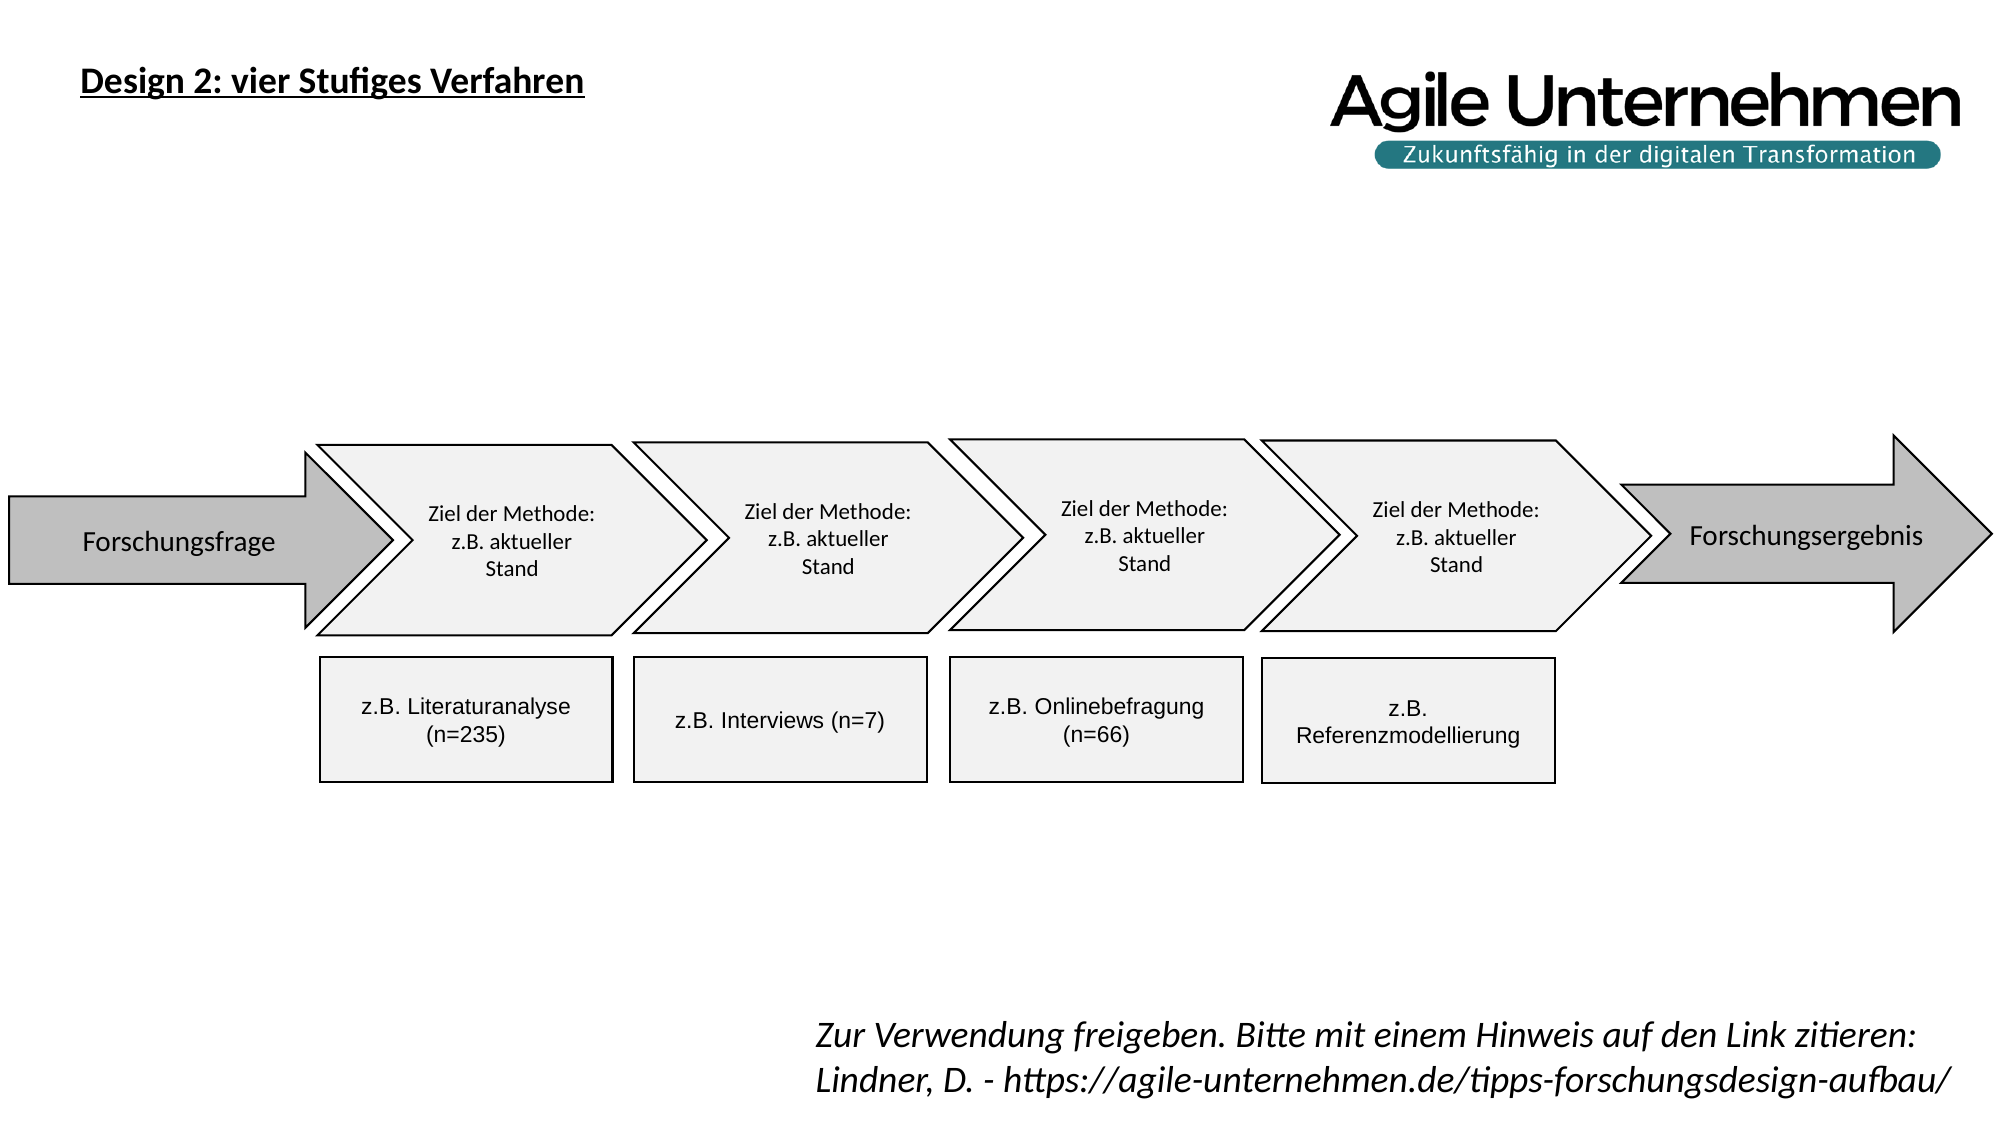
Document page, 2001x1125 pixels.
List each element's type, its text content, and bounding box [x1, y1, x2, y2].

text_box z.B. Referenzmodellierung [1261, 657, 1556, 784]
text_box Ziel der Methode: z.B. aktueller Stand [314, 443, 709, 637]
text_box Design 2: vier Stufiges Verfahren [65, 48, 600, 109]
picture [1300, 43, 1983, 199]
text_box Forschungsfrage [8, 450, 395, 631]
text_box z.B. Literaturanalyse (n=235) [319, 656, 614, 783]
text_box z.B. Interviews (n=7) [633, 656, 928, 783]
text_box Ziel der Methode: z.B. aktueller Stand [631, 441, 1025, 635]
text_box z.B. Onlinebefragung (n=66) [949, 656, 1244, 783]
text_box Ziel der Methode: z.B. aktueller Stand [1259, 439, 1653, 633]
text_box Ziel der Methode: z.B. aktueller Stand [947, 438, 1342, 632]
text_box Zur Verwendung freigeben. Bitte mit einem Hinweis auf den Link zitieren: Lindner, D. - https://agile-unternehmen.de/tipps-forschungsdesign-aufbau/ [800, 1002, 1967, 1108]
text_box Forschungsergebnis [1618, 432, 1994, 635]
